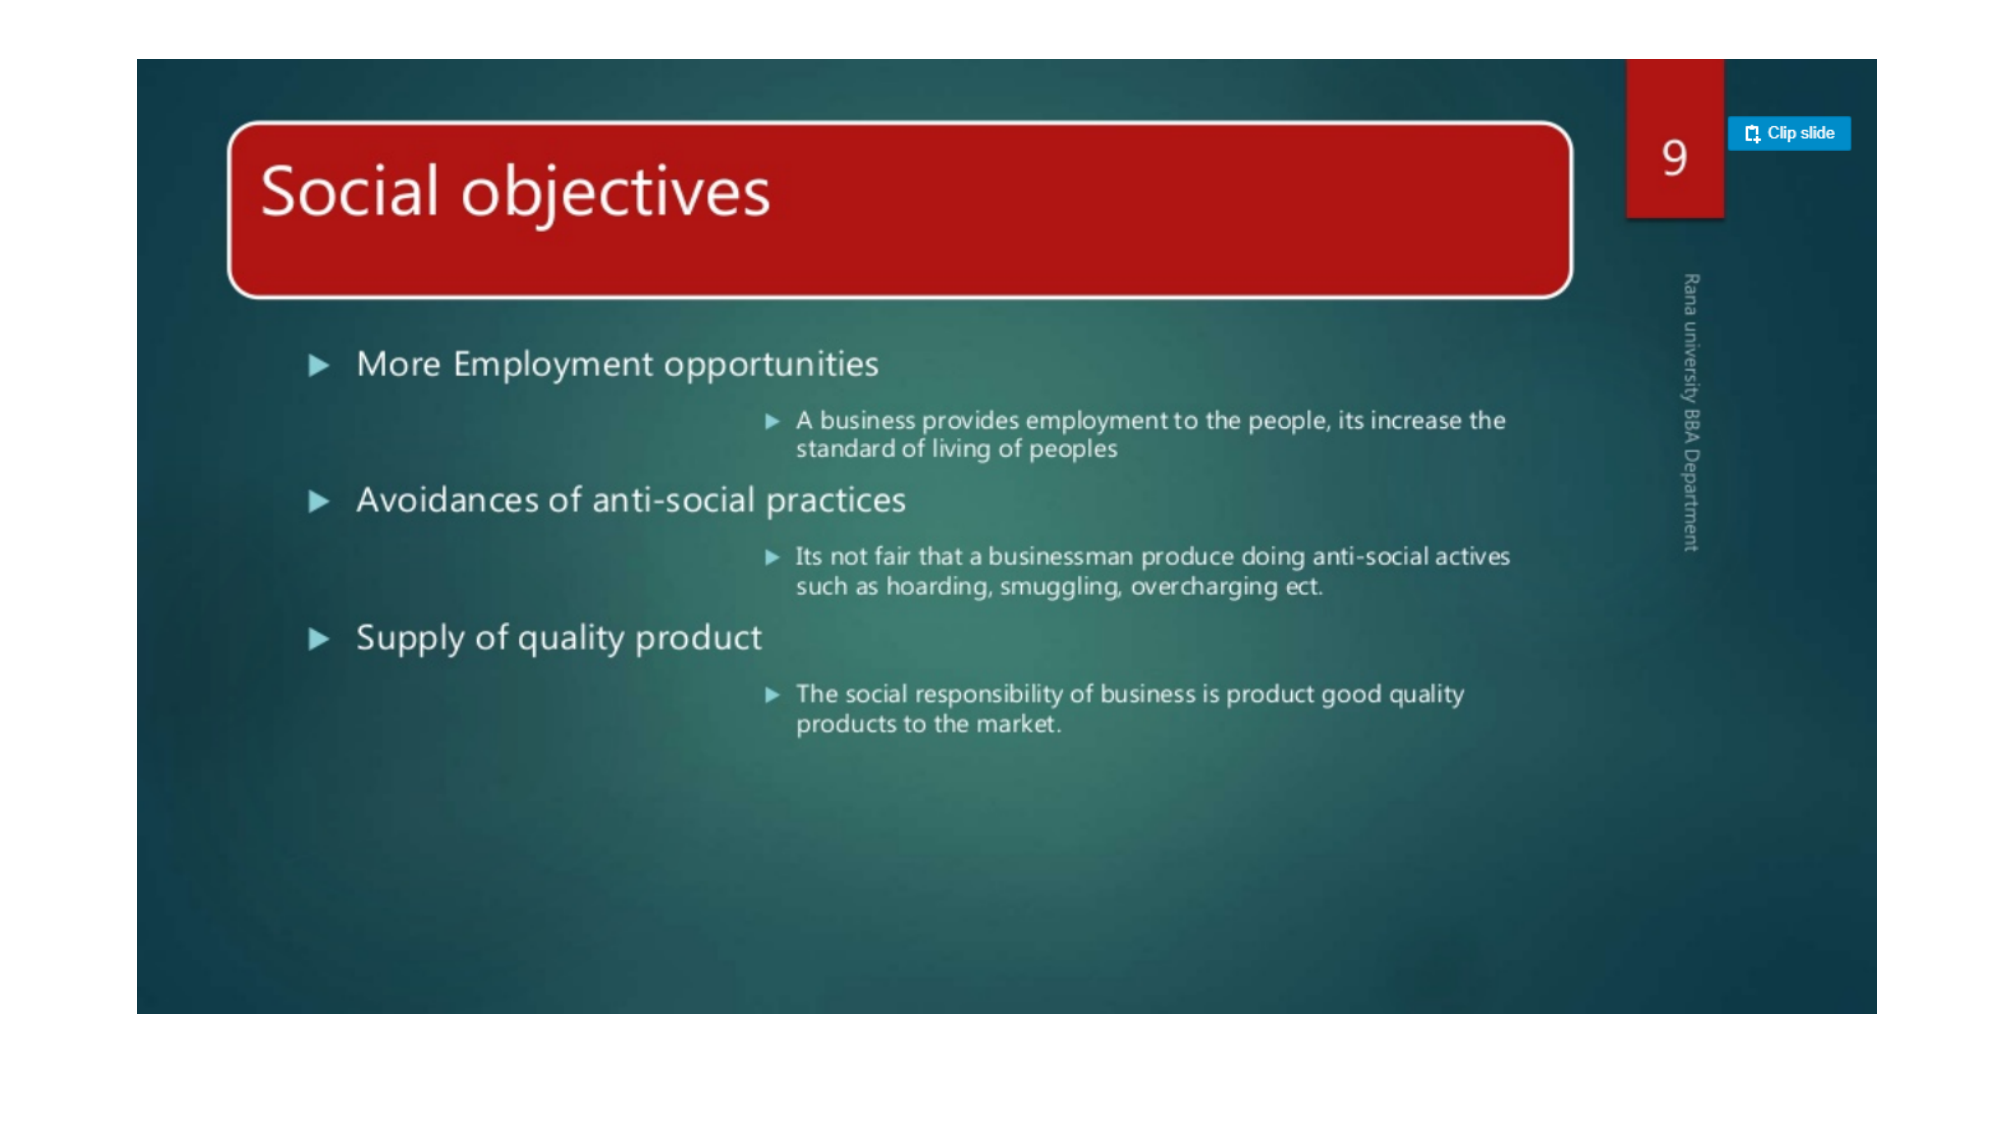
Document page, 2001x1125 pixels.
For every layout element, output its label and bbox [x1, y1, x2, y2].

list [137, 59, 1877, 1014]
